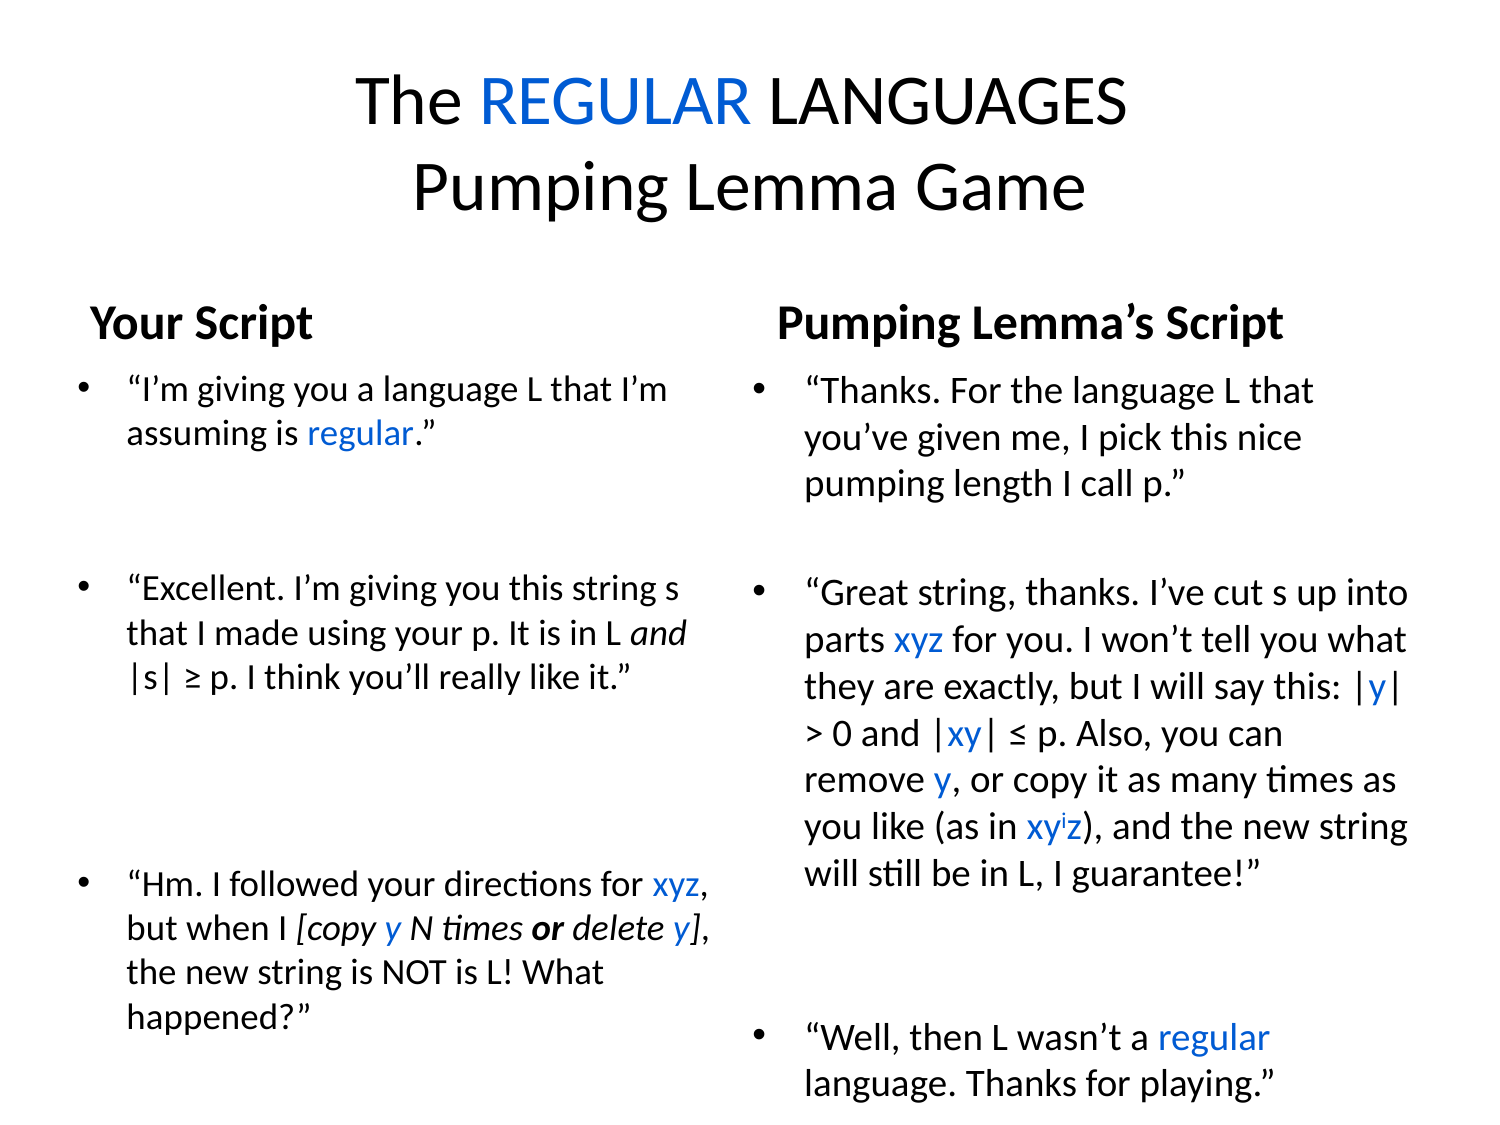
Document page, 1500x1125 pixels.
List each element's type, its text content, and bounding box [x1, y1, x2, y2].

list Your Script [75, 251, 738, 357]
list “I’m giving you a language L that I’m assuming is regular.” “Excellent. I’m giving you this string s that I made using your p. It is in L and |s| ≥ p. I think you’ll really like it.” “Hm. I followed your directions for xyz, but when I [copy y N times or delete y], the new string is NOT is L! What happened?” [62, 356, 726, 1063]
title The REGULAR LANGUAGES Pumping Lemma Game [75, 45, 1425, 233]
list Pumping Lemma’s Script [761, 251, 1425, 356]
list “Thanks. For the language L that you’ve given me, I pick this nice pumping length I call p.” “Great string, thanks. I’ve cut s up into parts xyz for you. I won’t tell you what they are exactly, but I will say this: |y| > 0 and |xy| ≤ p. Also, you can remove y, or copy it as many times as you like (as in xyiz), and the new string will still be in L, I guarantee!” “Well, then L wasn’t a regular language. Thanks for playing.” [737, 356, 1425, 1125]
